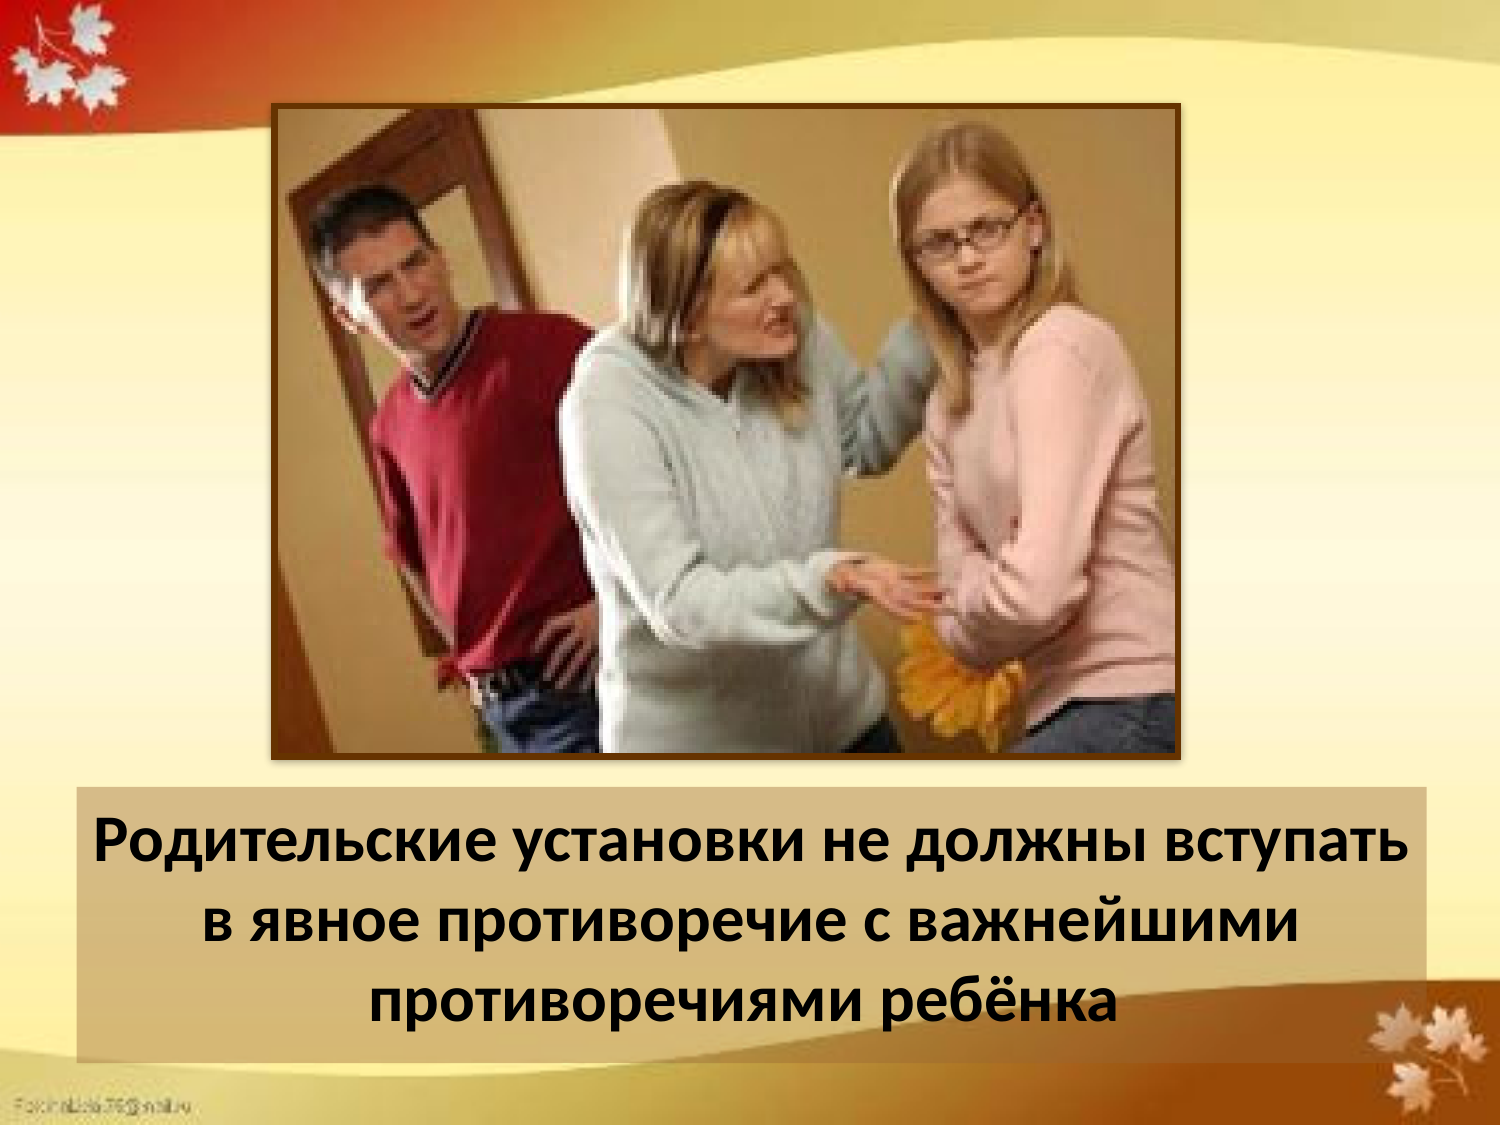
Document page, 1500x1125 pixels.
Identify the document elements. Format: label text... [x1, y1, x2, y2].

list Родительские установки не должны вступать в явное противоречие с важнейшими противоречиями ребёнка [76, 786, 1427, 1064]
picture [0, 0, 1500, 1125]
